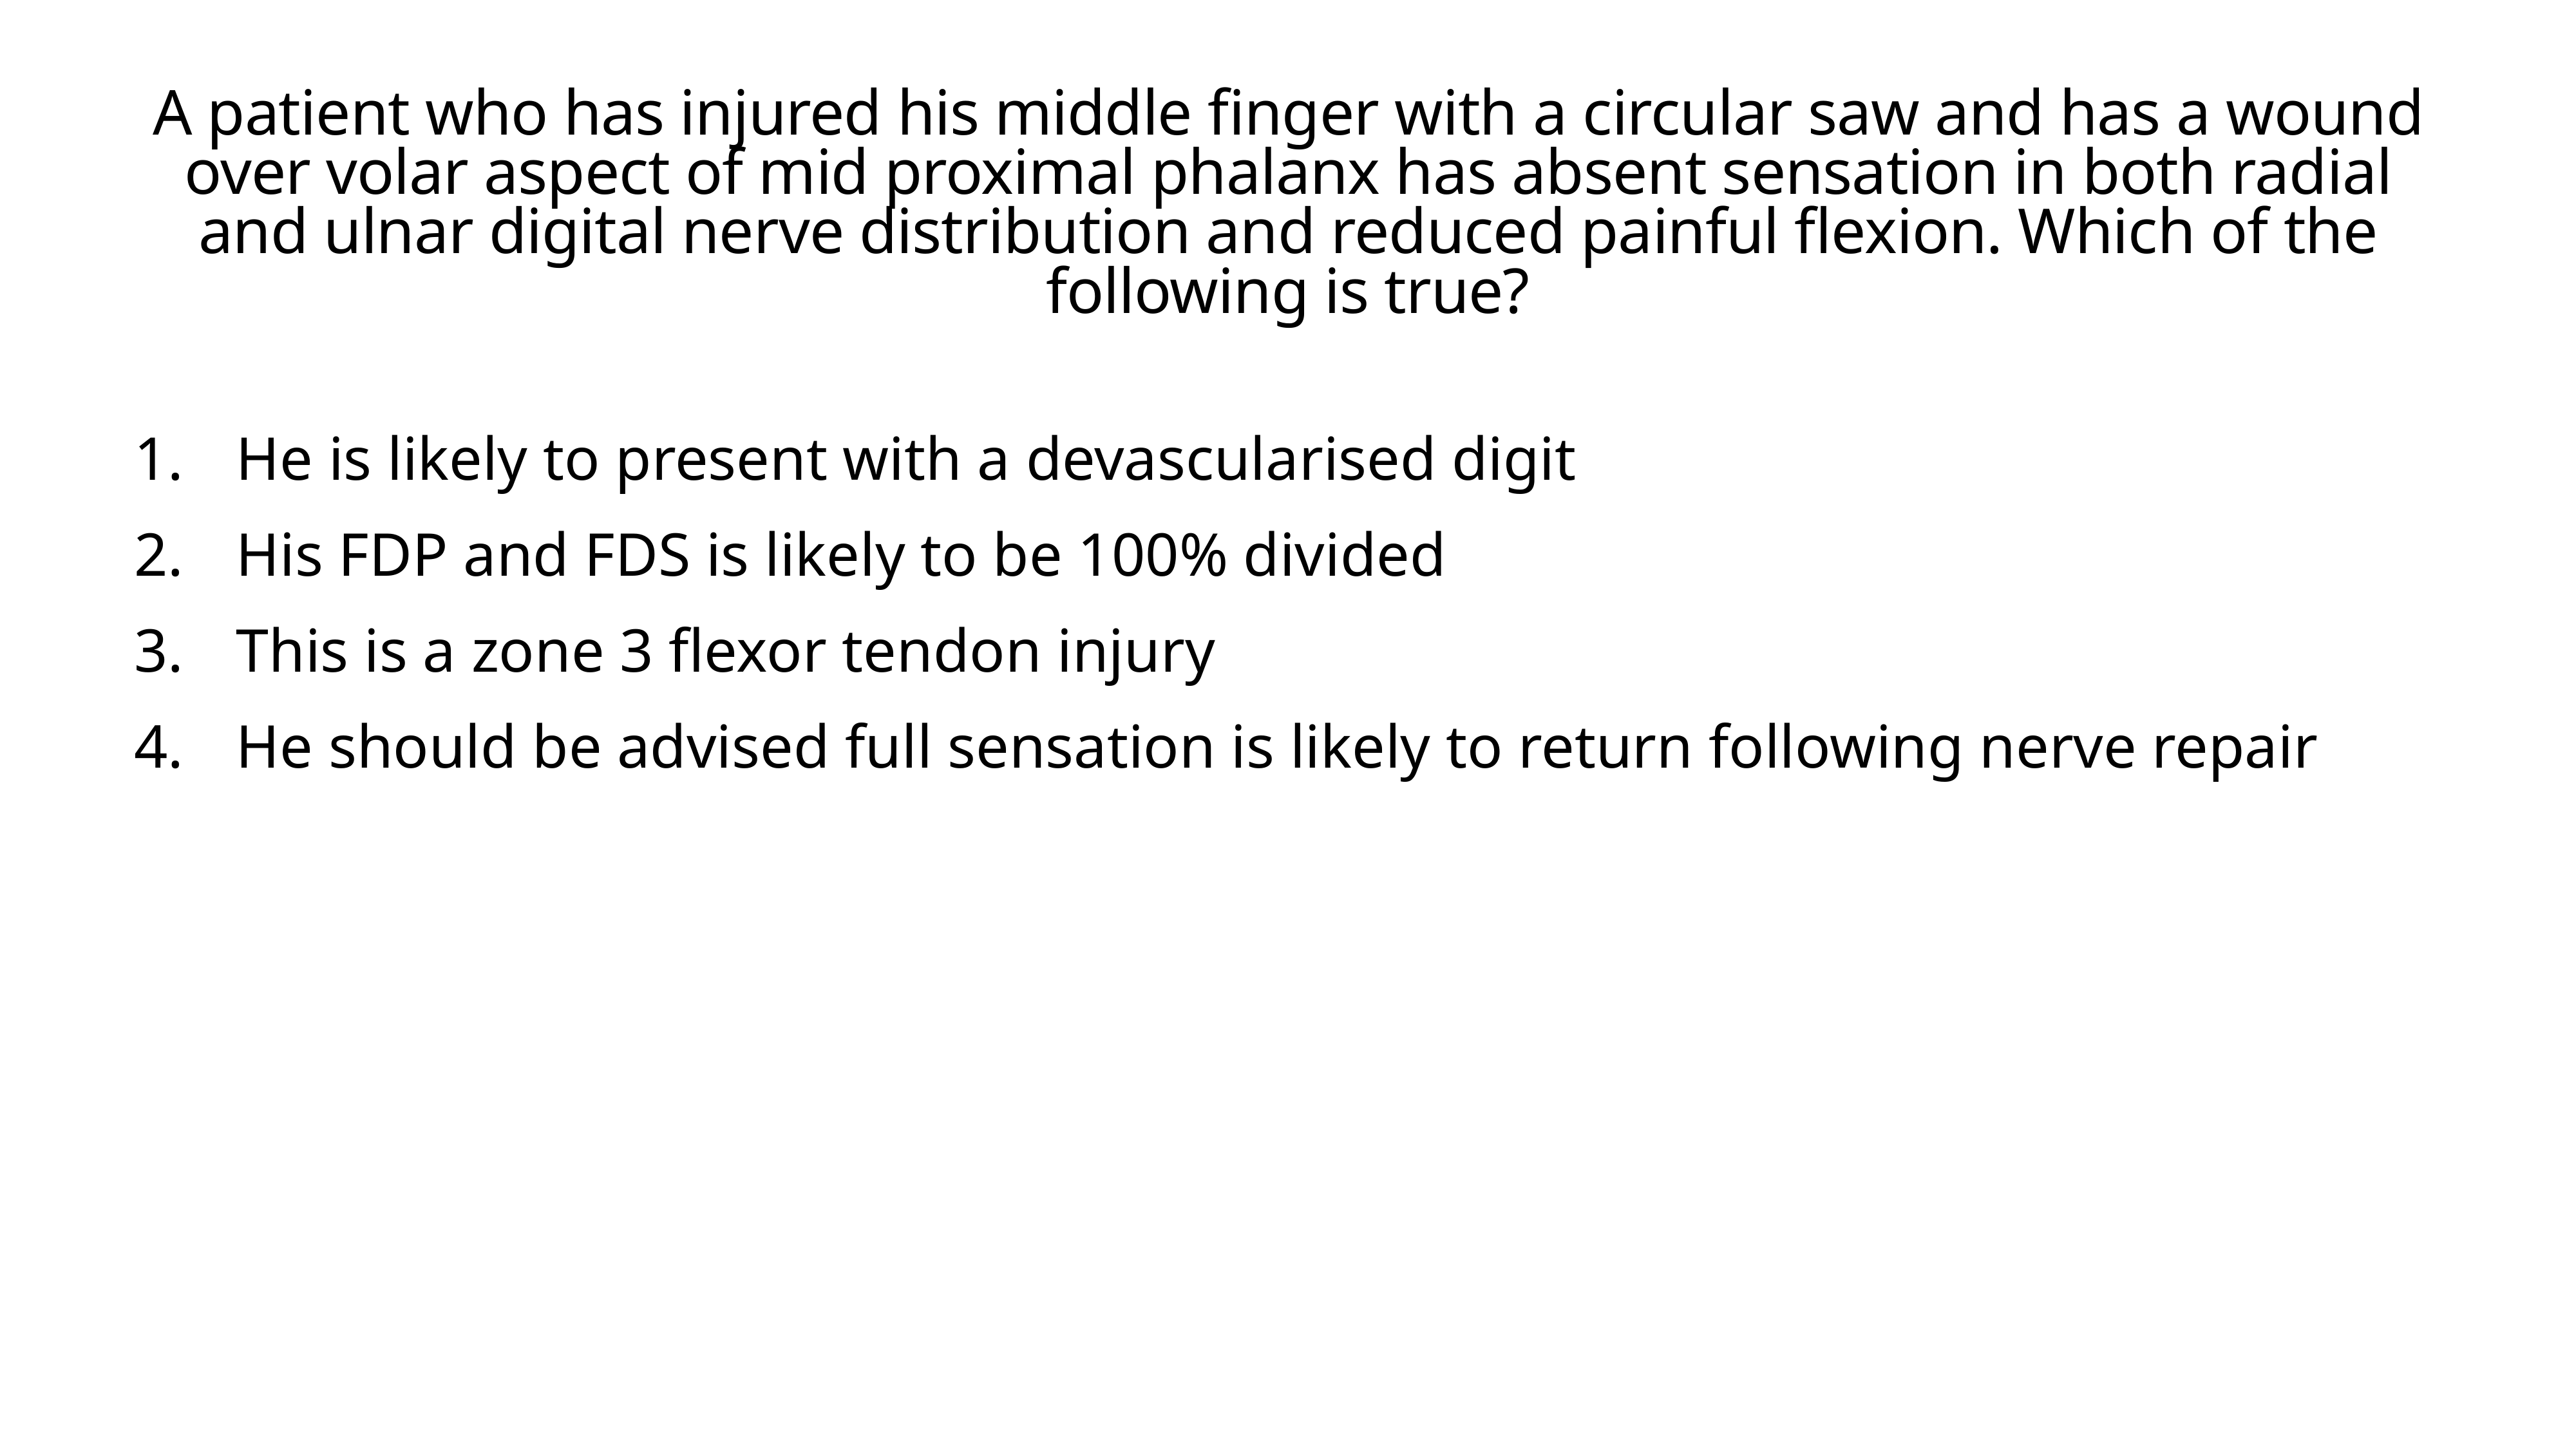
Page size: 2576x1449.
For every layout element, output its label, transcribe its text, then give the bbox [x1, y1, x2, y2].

list He is likely to present with a devascularised digit His FDP and FDS is likely to be 100% divided This is a zone 3 flexor tendon injury He should be advised full sensation is likely to return following nerve repair [128, 423, 2448, 1321]
title A patient who has injured his middle finger with a circular saw and has a wound over volar aspect of mid proximal phalanx has absent sensation in both radial and ulnar digital nerve distribution and reduced painful flexion. Which of the following is true? [128, 81, 2448, 388]
